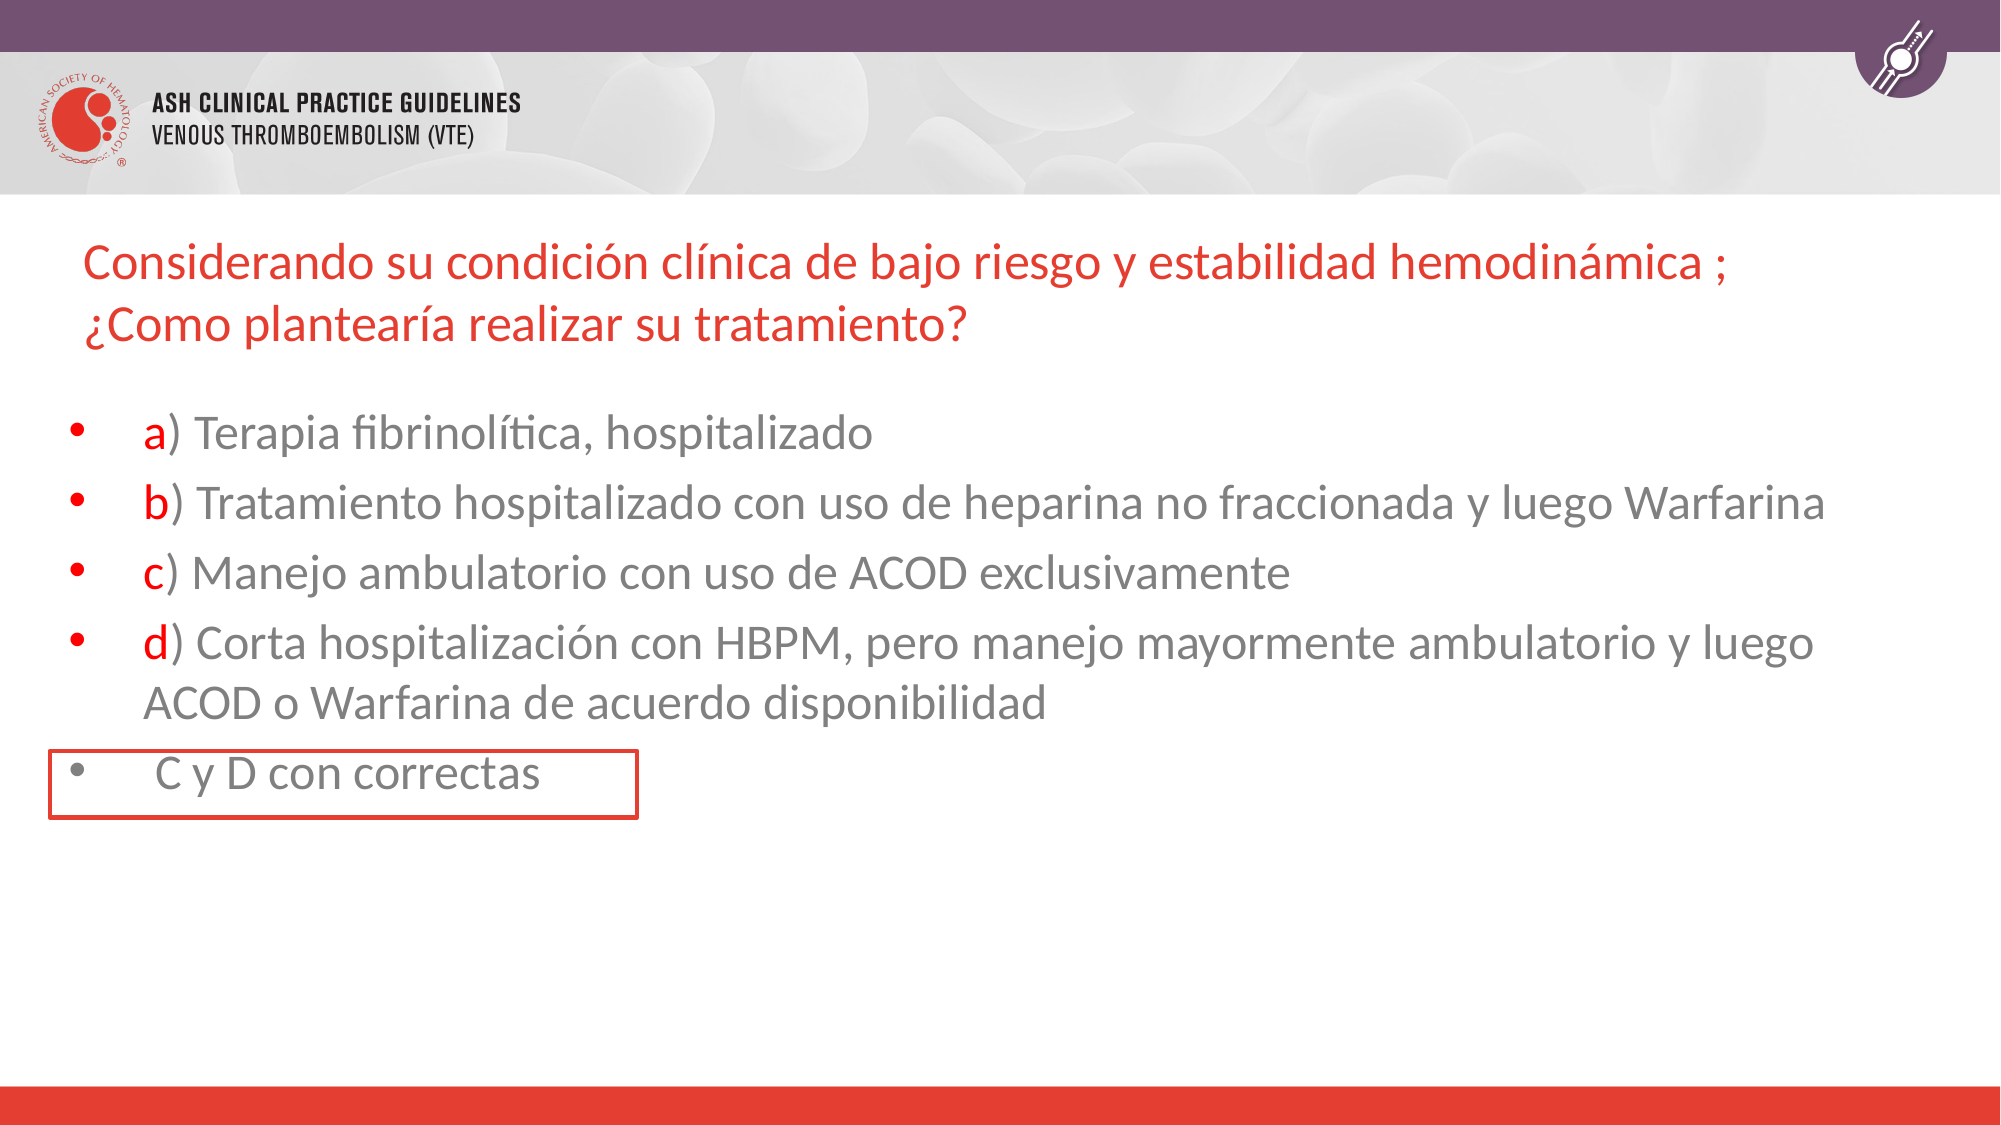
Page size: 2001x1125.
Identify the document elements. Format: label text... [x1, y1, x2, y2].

list a) Terapia fibrinolítica, hospitalizado b) Tratamiento hospitalizado con uso de heparina no fraccionada y luego Warfarina c) Manejo ambulatorio con uso de ACOD exclusivamente d) Corta hospitalización con HBPM, pero manejo mayormente ambulatorio y luego ACOD o Warfarina de acuerdo disponibilidad C y D con correctas [68, 399, 1869, 983]
picture [0, 0, 2001, 1125]
title Considerando su condición clínica de bajo riesgo y estabilidad hemodinámica ; ¿Como plantearía realizar su tratamiento? [68, 219, 1869, 337]
text_box [48, 749, 639, 819]
